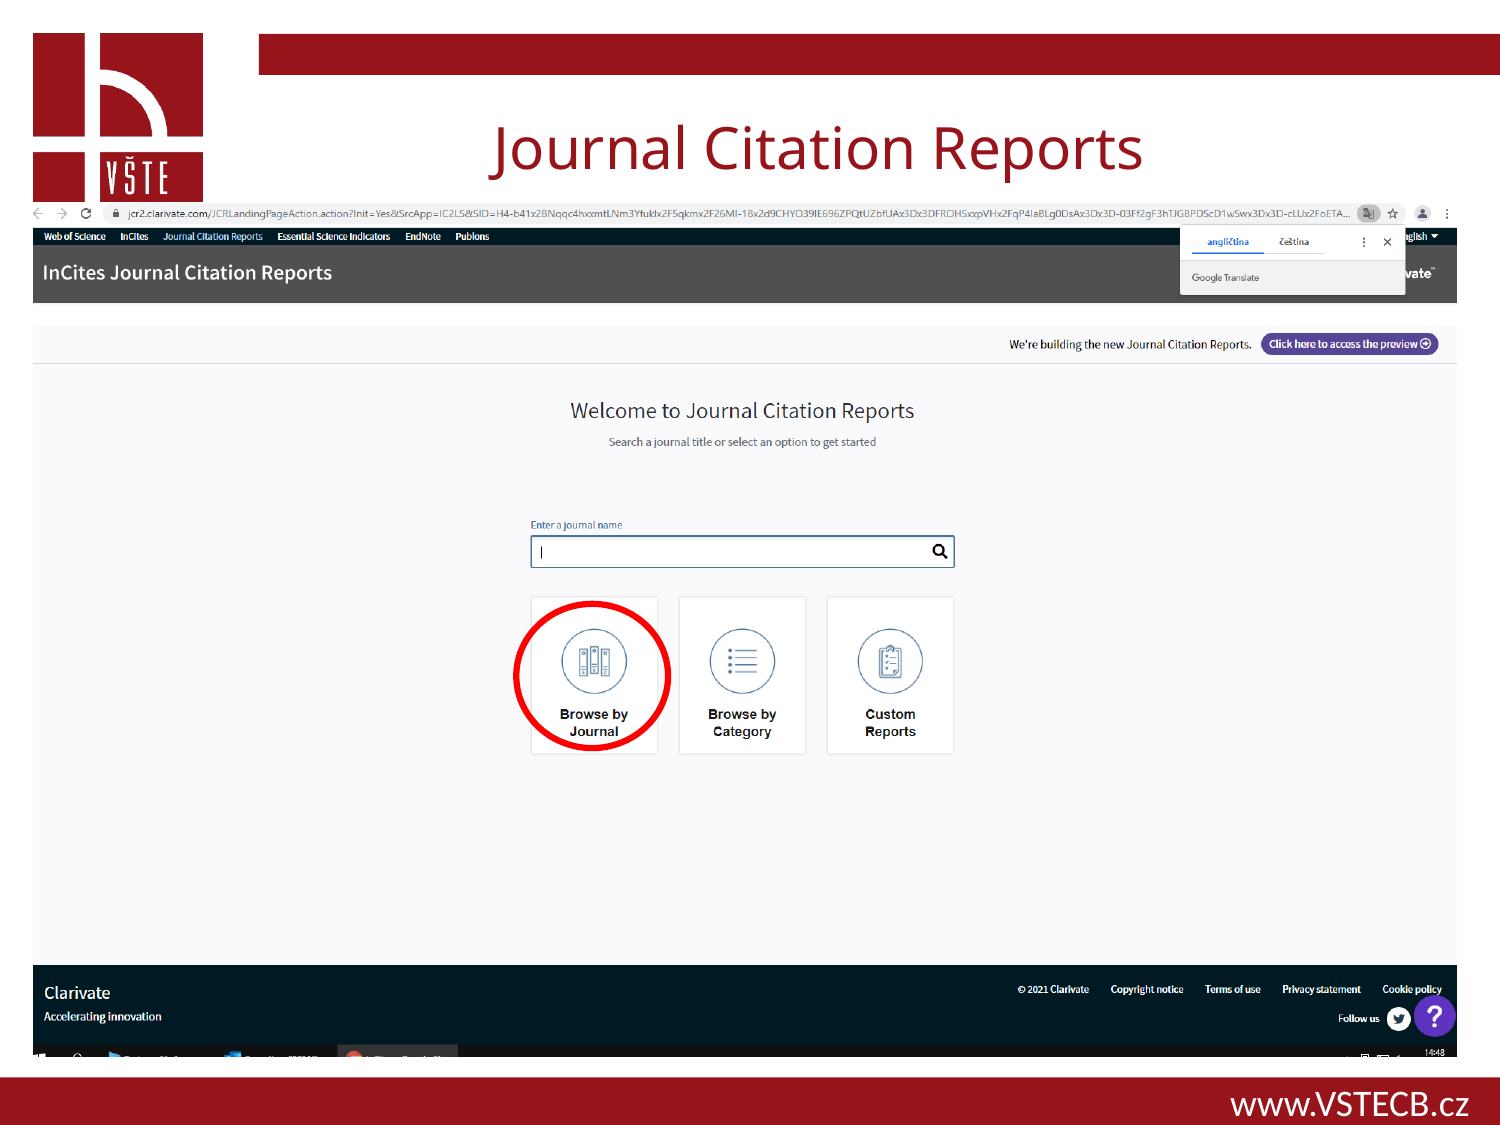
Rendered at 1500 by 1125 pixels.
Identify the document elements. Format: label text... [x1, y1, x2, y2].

picture [33, 33, 203, 202]
title Journal Citation Reports [478, 76, 1500, 253]
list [33, 202, 1457, 1057]
text_box [258, 33, 1500, 76]
text_box www.VSTECB.cz [0, 1076, 1500, 1125]
